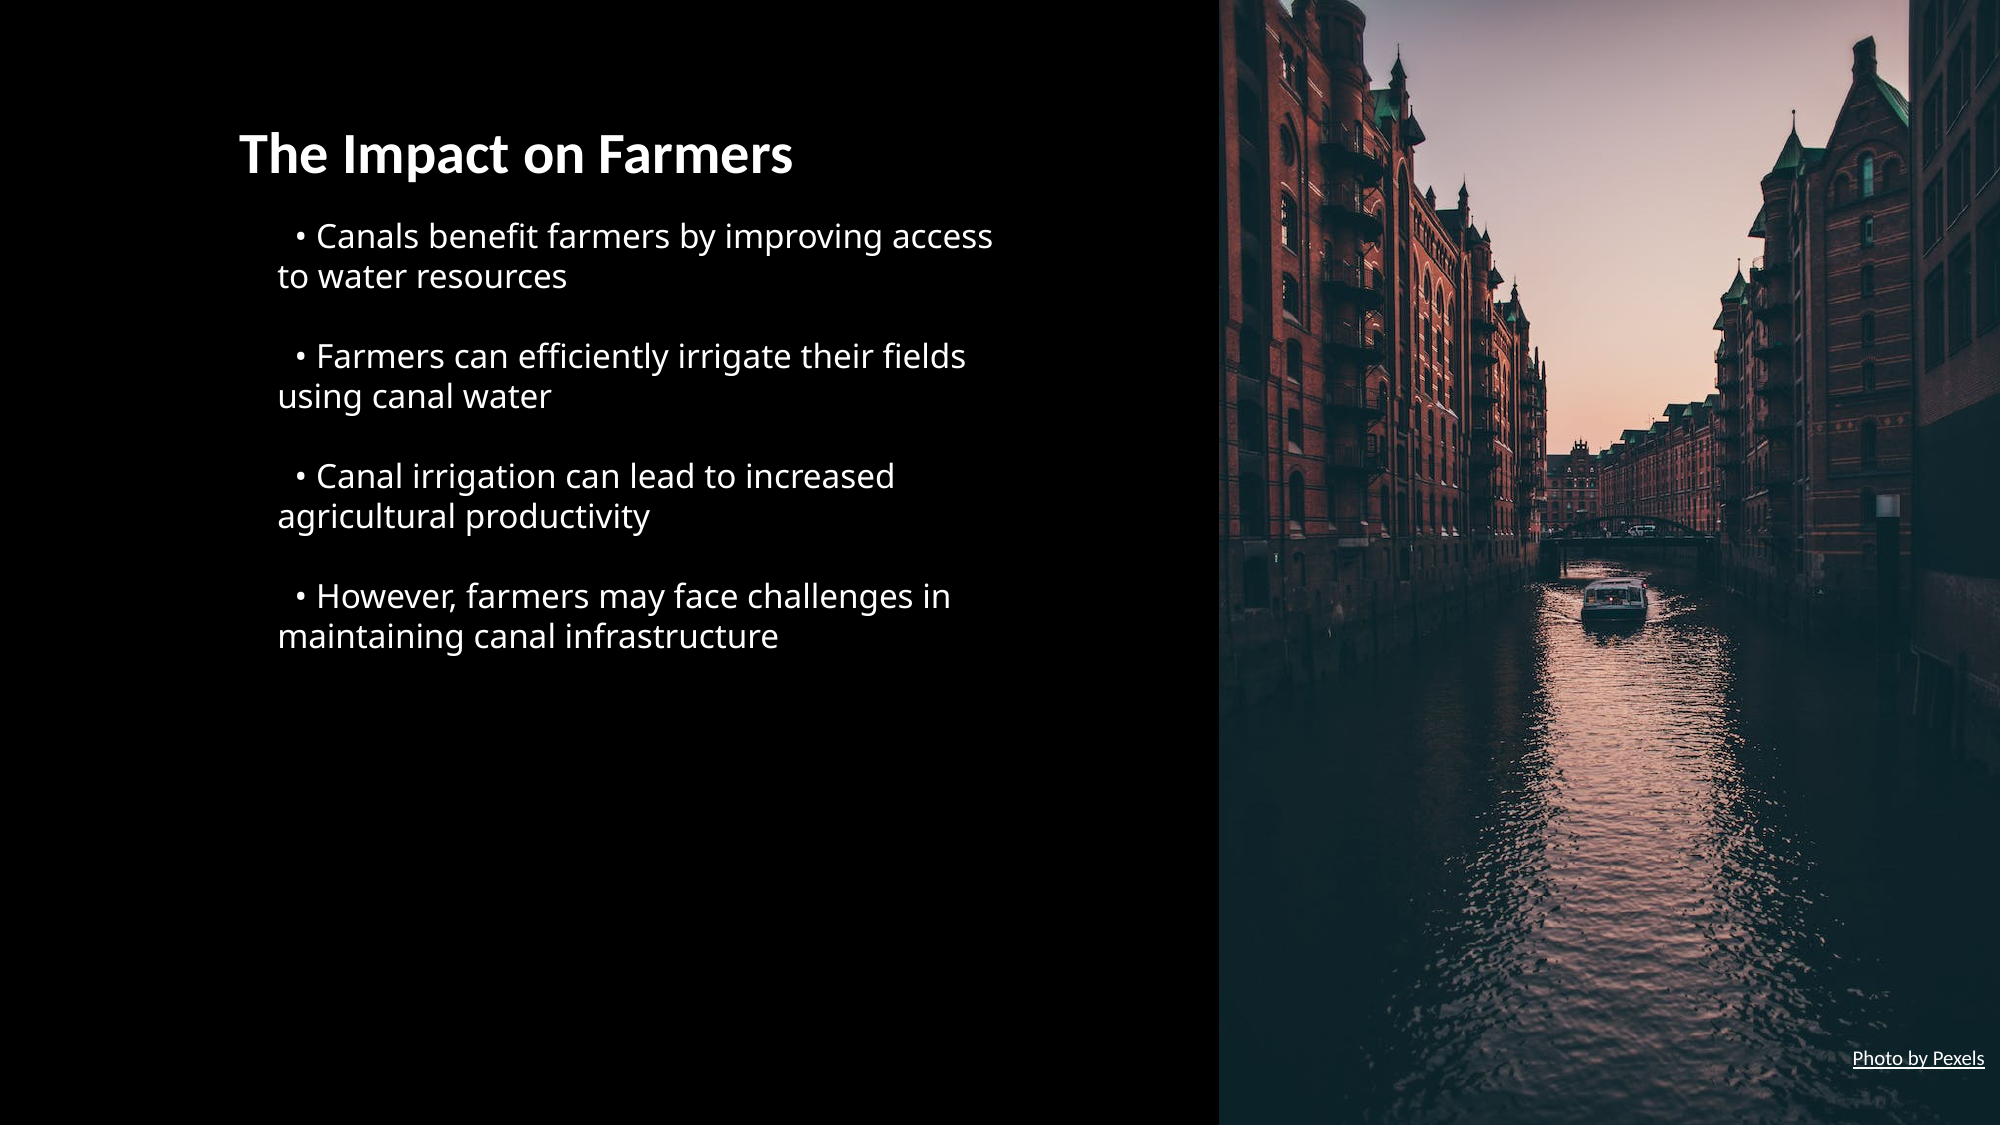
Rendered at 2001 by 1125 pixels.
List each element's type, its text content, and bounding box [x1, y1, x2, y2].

text_box • However, farmers may face challenges in maintaining canal infrastructure [262, 577, 1013, 653]
text_box • Canal irrigation can lead to increased agricultural productivity [262, 457, 1013, 533]
picture [1219, 0, 2000, 1125]
text_box The Impact on Farmers [225, 112, 1219, 188]
text_box • Canals benefit farmers by improving access to water resources [262, 217, 1013, 293]
text_box • Farmers can efficiently irrigate their fields using canal water [262, 337, 1013, 413]
